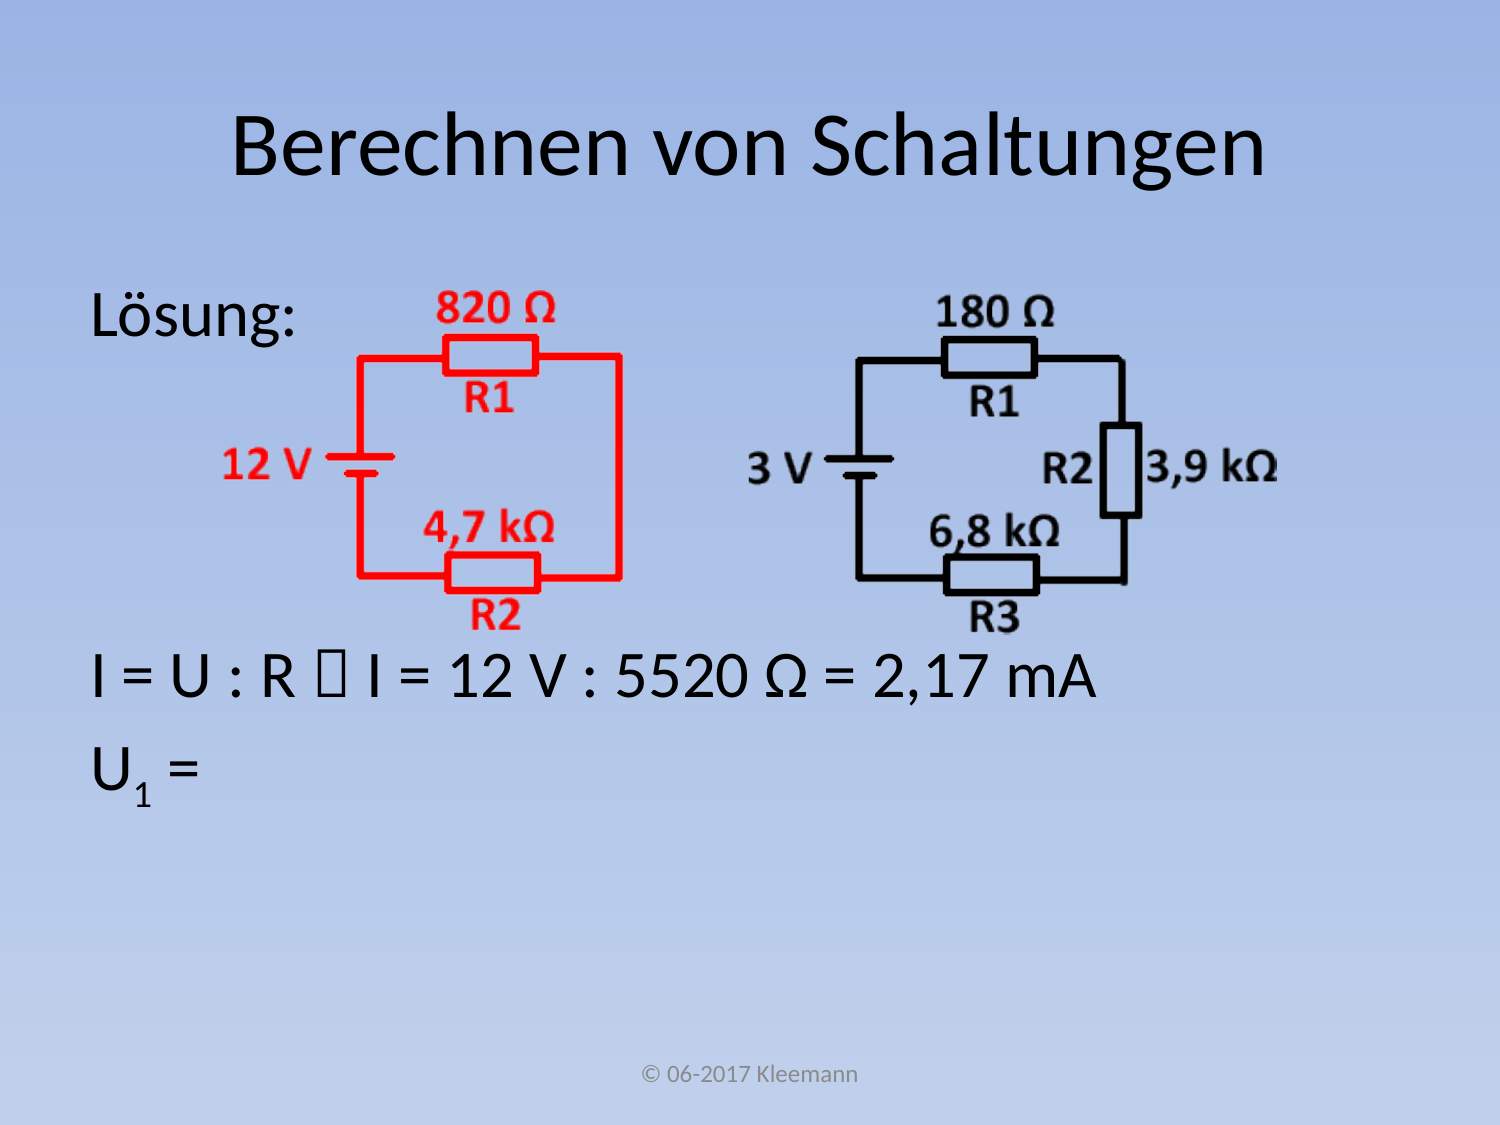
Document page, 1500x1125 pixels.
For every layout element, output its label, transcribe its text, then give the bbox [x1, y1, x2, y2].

picture [223, 290, 1277, 635]
title Berechnen von Schaltungen [75, 45, 1425, 233]
footer © 06-2017 Kleemann [512, 1042, 988, 1103]
list Lösung: I = U : R  I = 12 V : 5520 Ω = 2,17 mA U1 = [75, 262, 1425, 1005]
